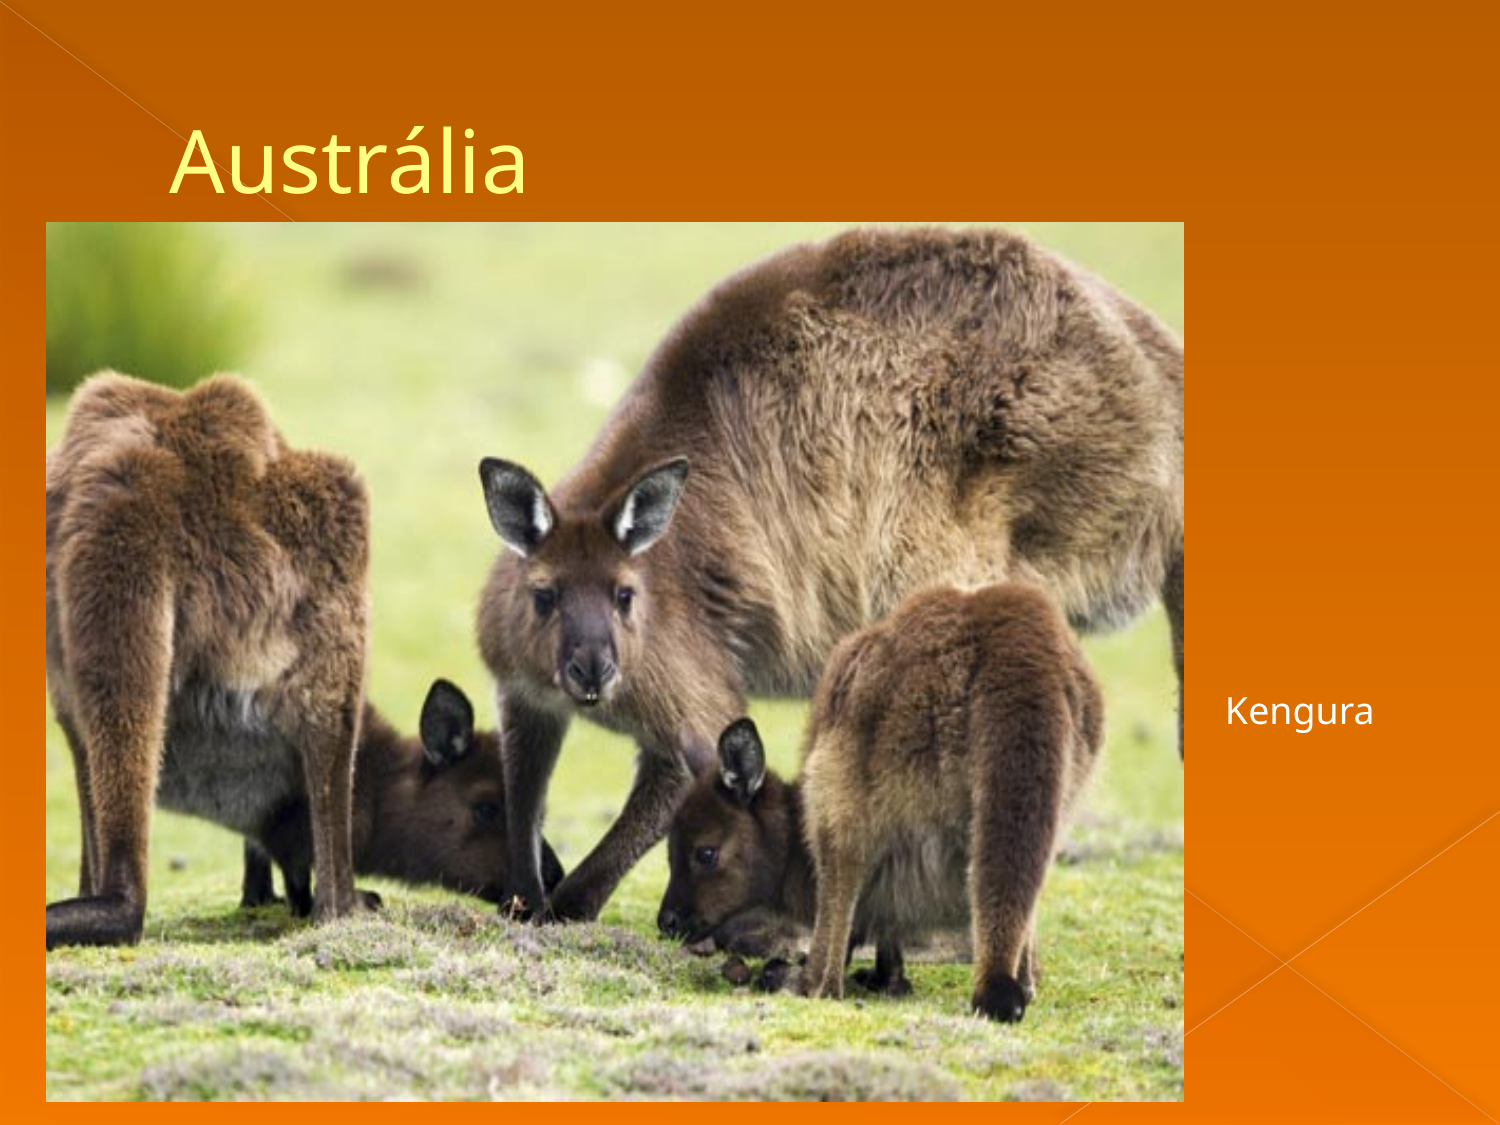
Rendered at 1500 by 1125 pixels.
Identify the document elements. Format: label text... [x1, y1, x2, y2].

title Austrália [75, 43, 1425, 274]
text_box Kengura [1210, 679, 1390, 740]
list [46, 222, 1184, 1102]
